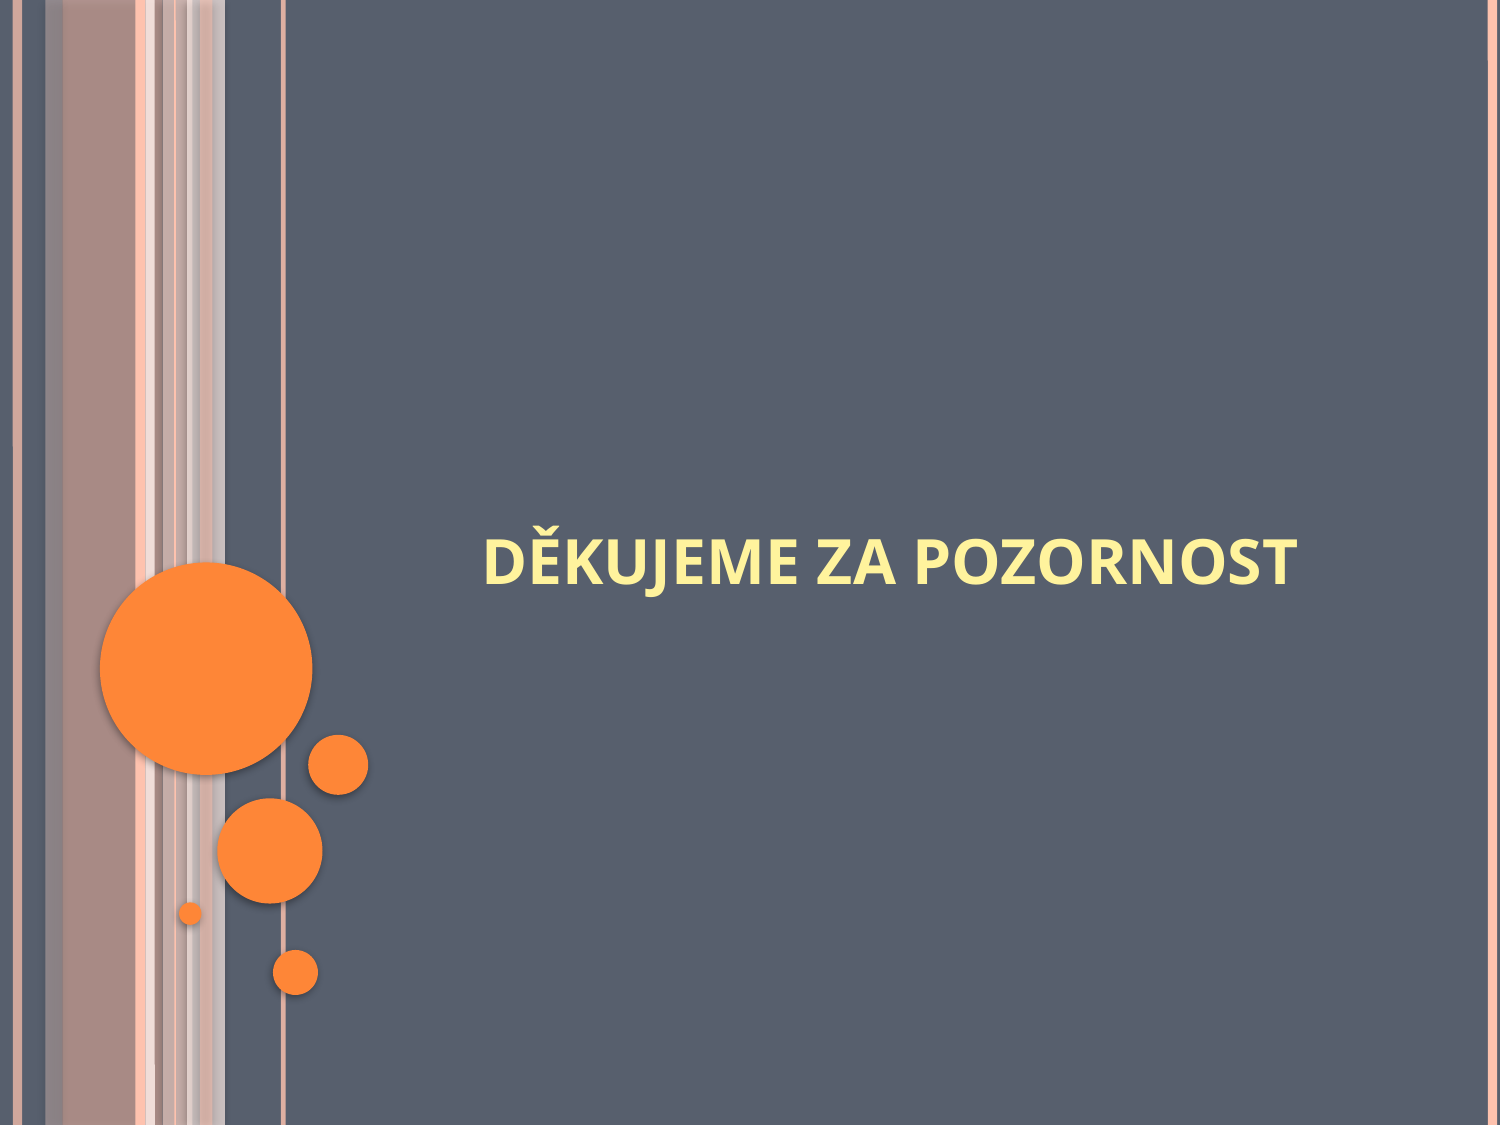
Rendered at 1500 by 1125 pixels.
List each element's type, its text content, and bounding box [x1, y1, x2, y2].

title Děkujeme za pozornost [383, 267, 1397, 604]
